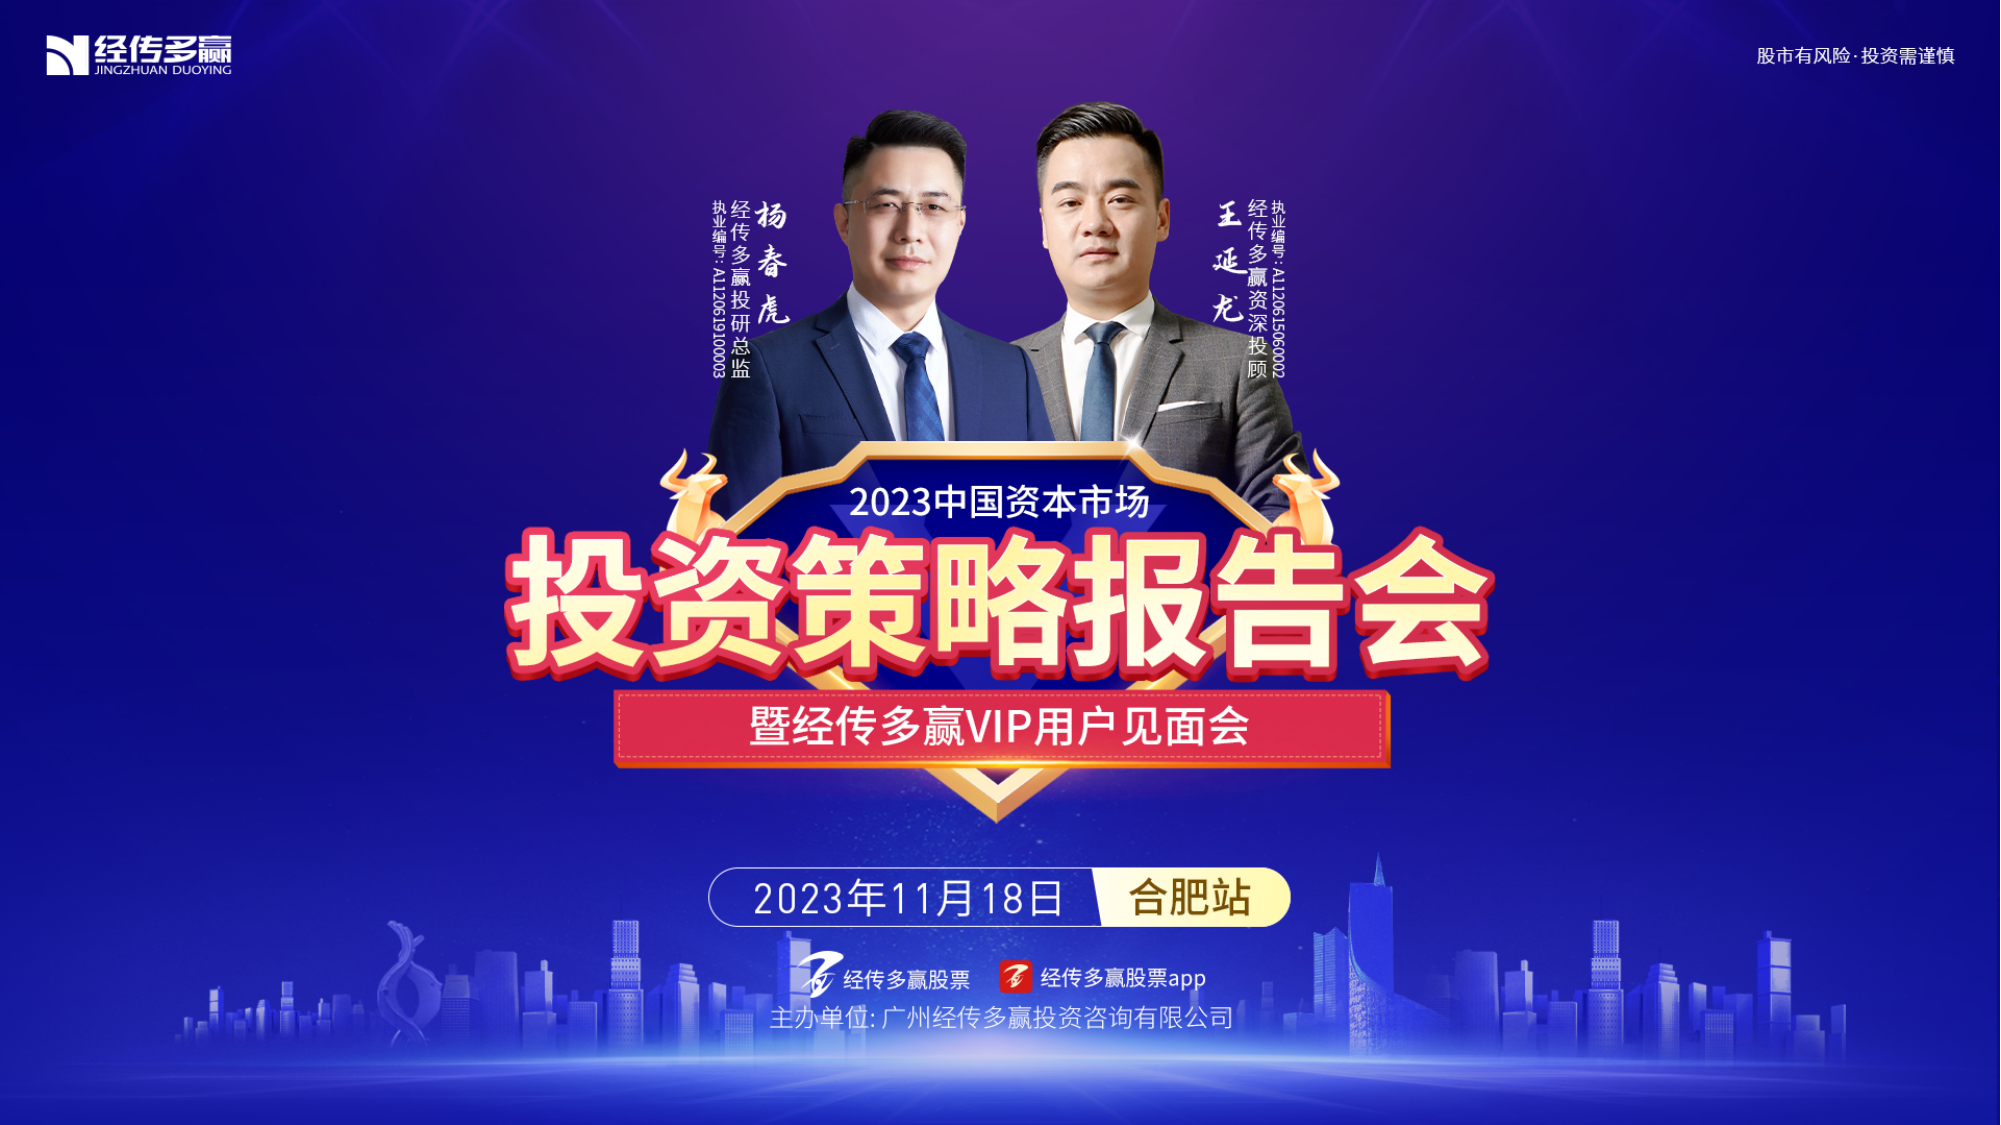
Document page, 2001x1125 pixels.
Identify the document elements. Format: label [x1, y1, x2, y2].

picture [0, 0, 2000, 1125]
text_box [611, 177, 1278, 238]
